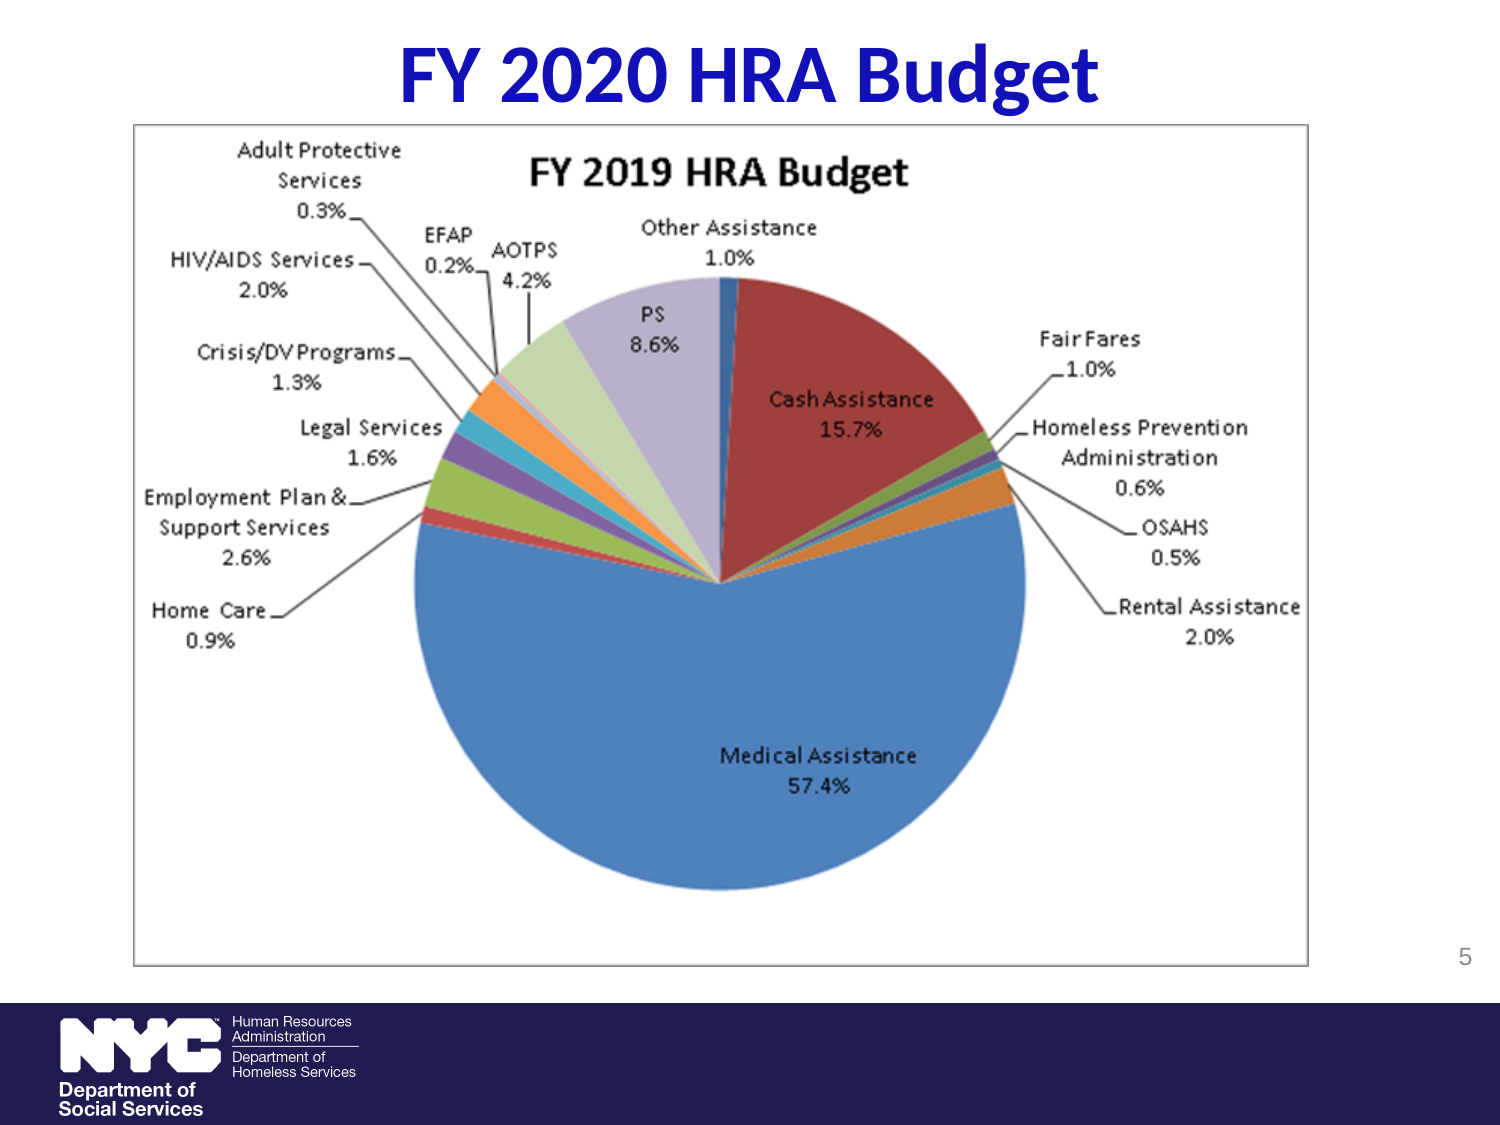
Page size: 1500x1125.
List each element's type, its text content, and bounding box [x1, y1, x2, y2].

picture [133, 124, 1310, 967]
slide_number 5 [1137, 924, 1488, 985]
picture [0, 1003, 1500, 1125]
title FY 2020 HRA Budget [75, 0, 1425, 163]
